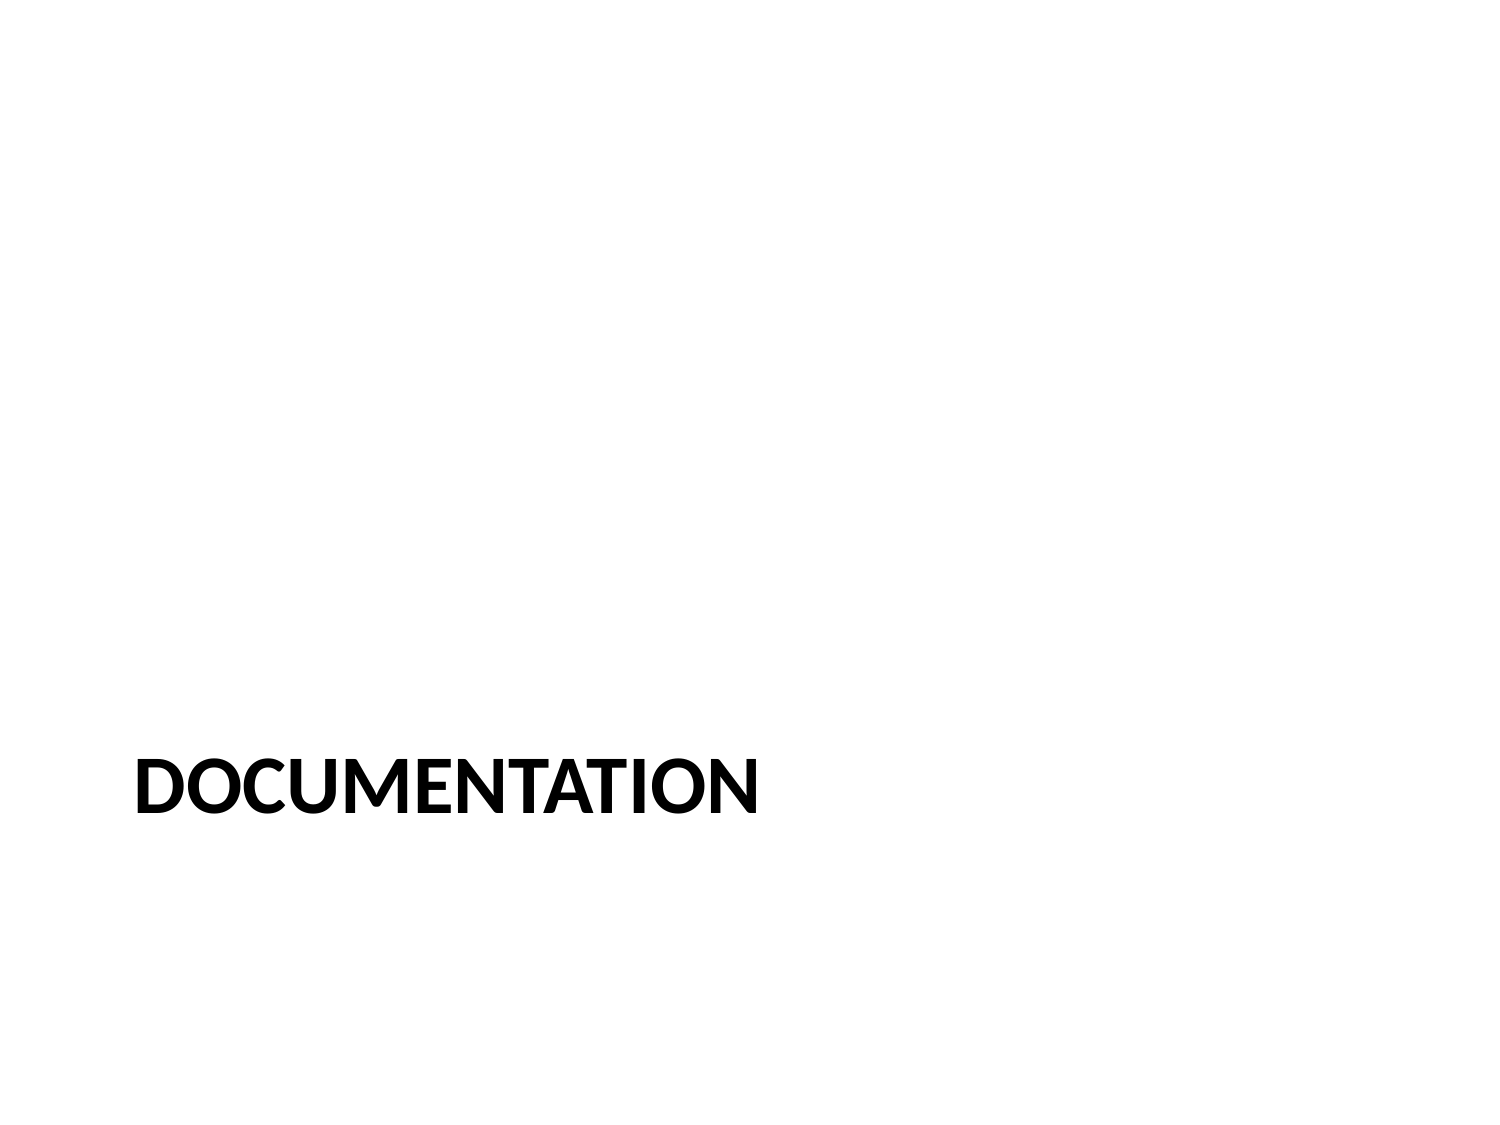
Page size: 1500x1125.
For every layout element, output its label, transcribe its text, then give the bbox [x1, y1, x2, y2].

title DOCUMENTATION [118, 722, 1394, 947]
